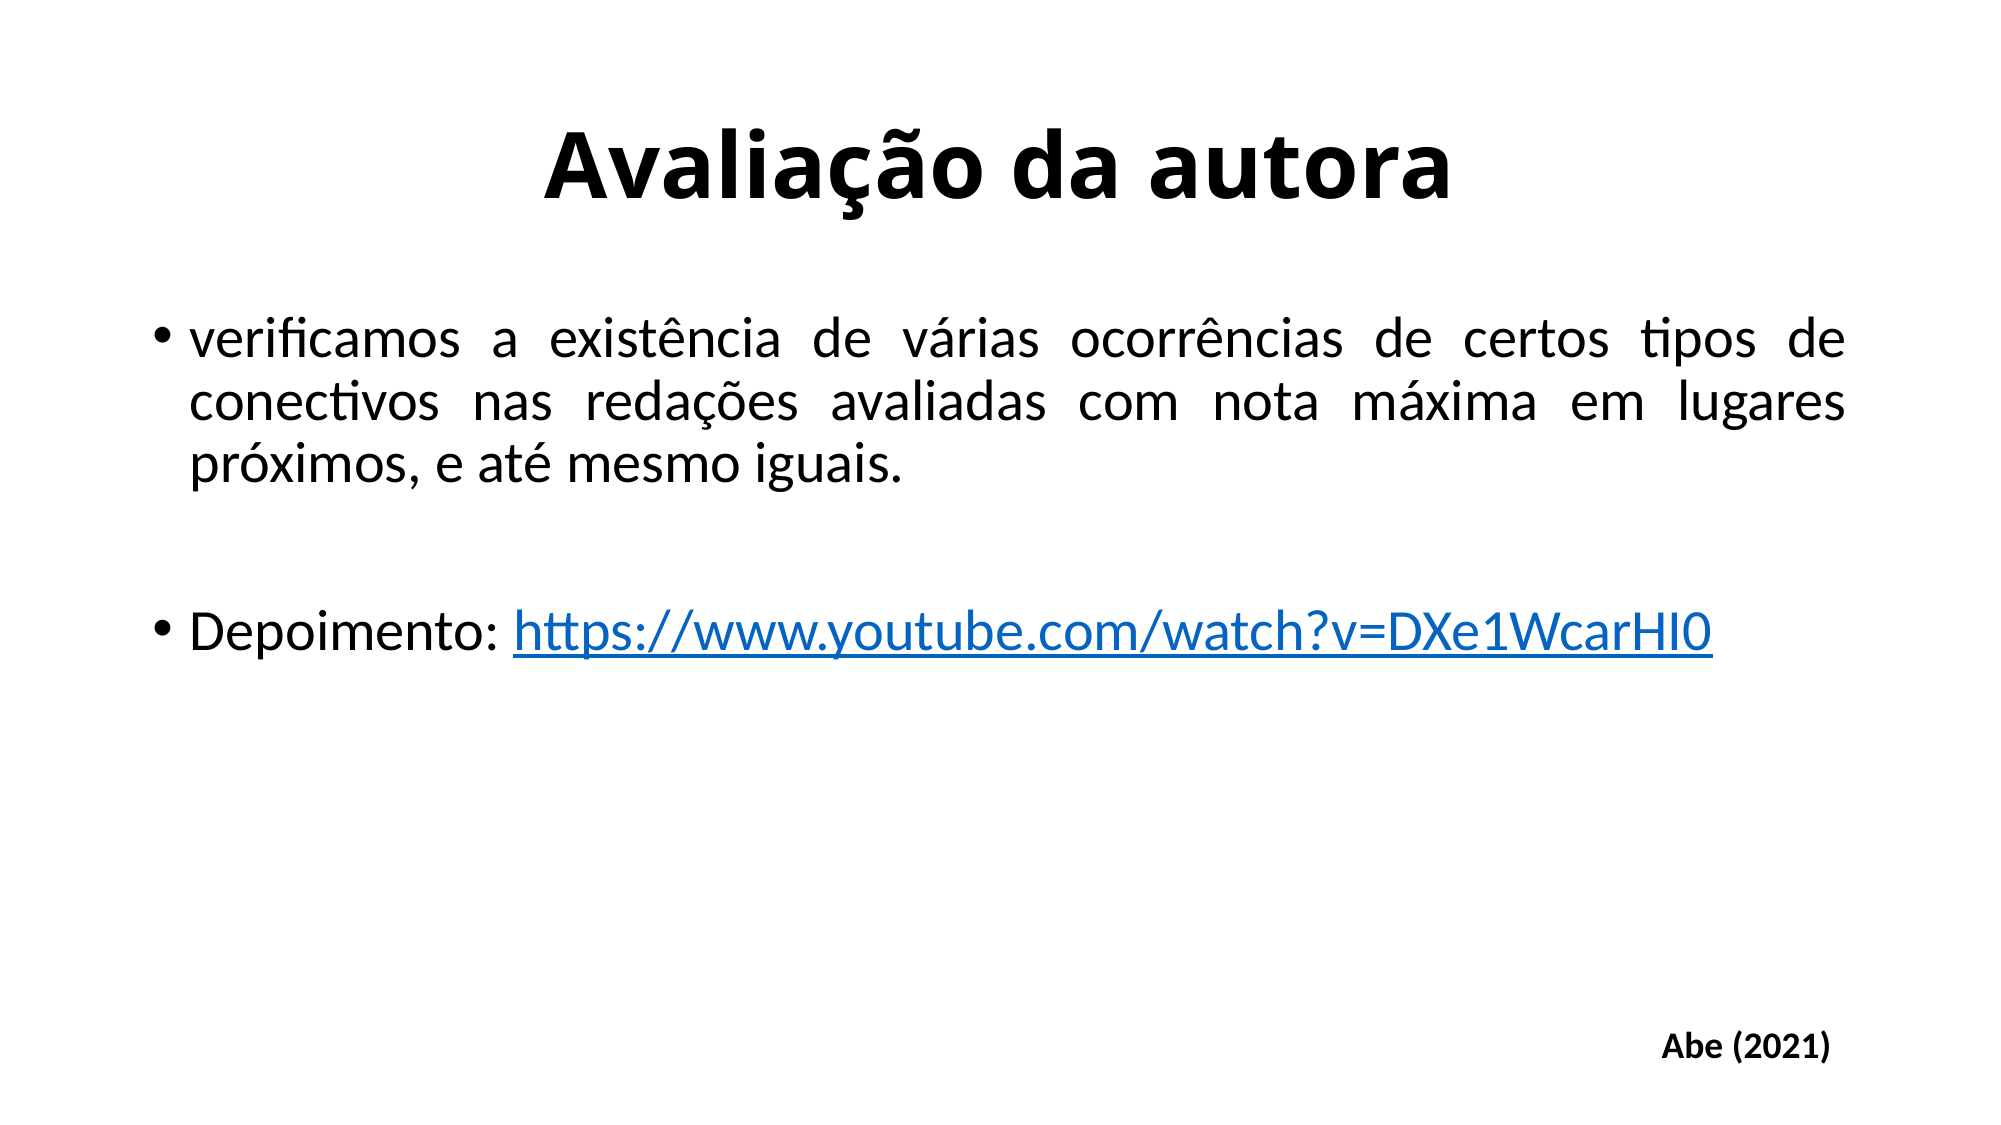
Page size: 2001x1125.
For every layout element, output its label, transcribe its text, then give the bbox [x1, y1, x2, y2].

list verificamos a existência de várias ocorrências de certos tipos de conectivos nas redações avaliadas com nota máxima em lugares próximos, e até mesmo iguais. Depoimento: https://www.youtube.com/watch?v=DXe1WcarHI0 [137, 299, 1863, 1014]
title Avaliação da autora [137, 59, 1863, 278]
text_box Abe (2021) [1646, 1013, 1926, 1073]
